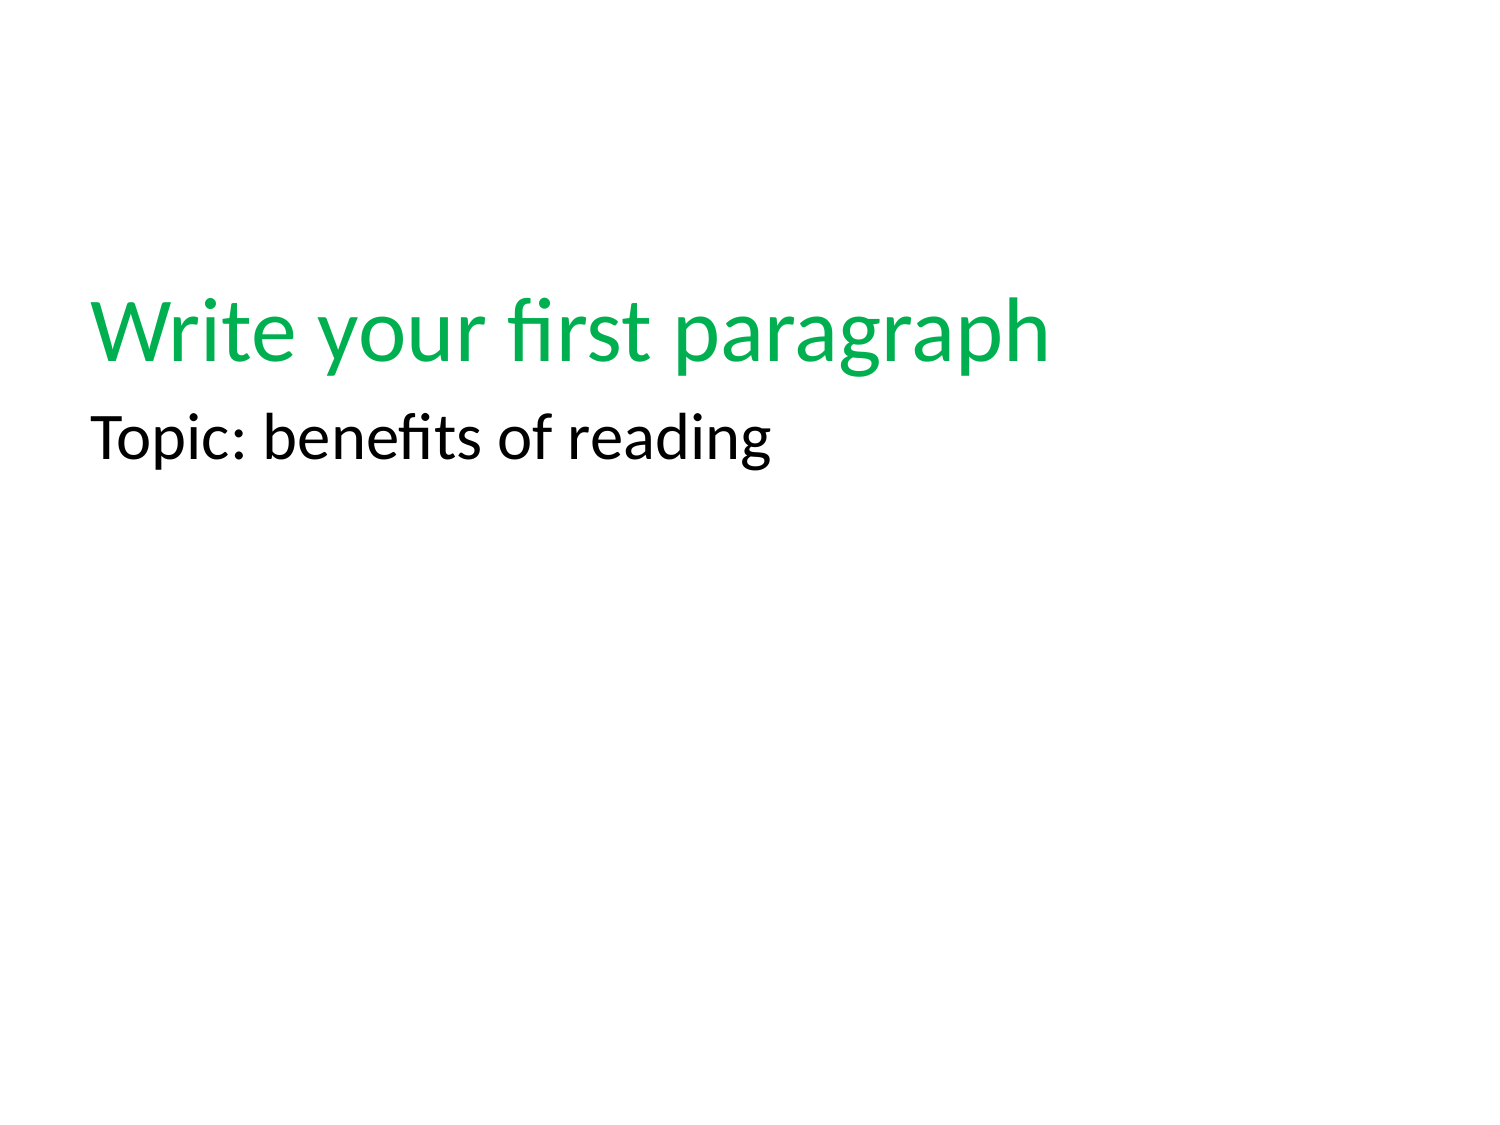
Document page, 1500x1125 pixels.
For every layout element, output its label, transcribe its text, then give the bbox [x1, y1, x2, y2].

list Write your first paragraph Topic: benefits of reading [75, 262, 1425, 1005]
